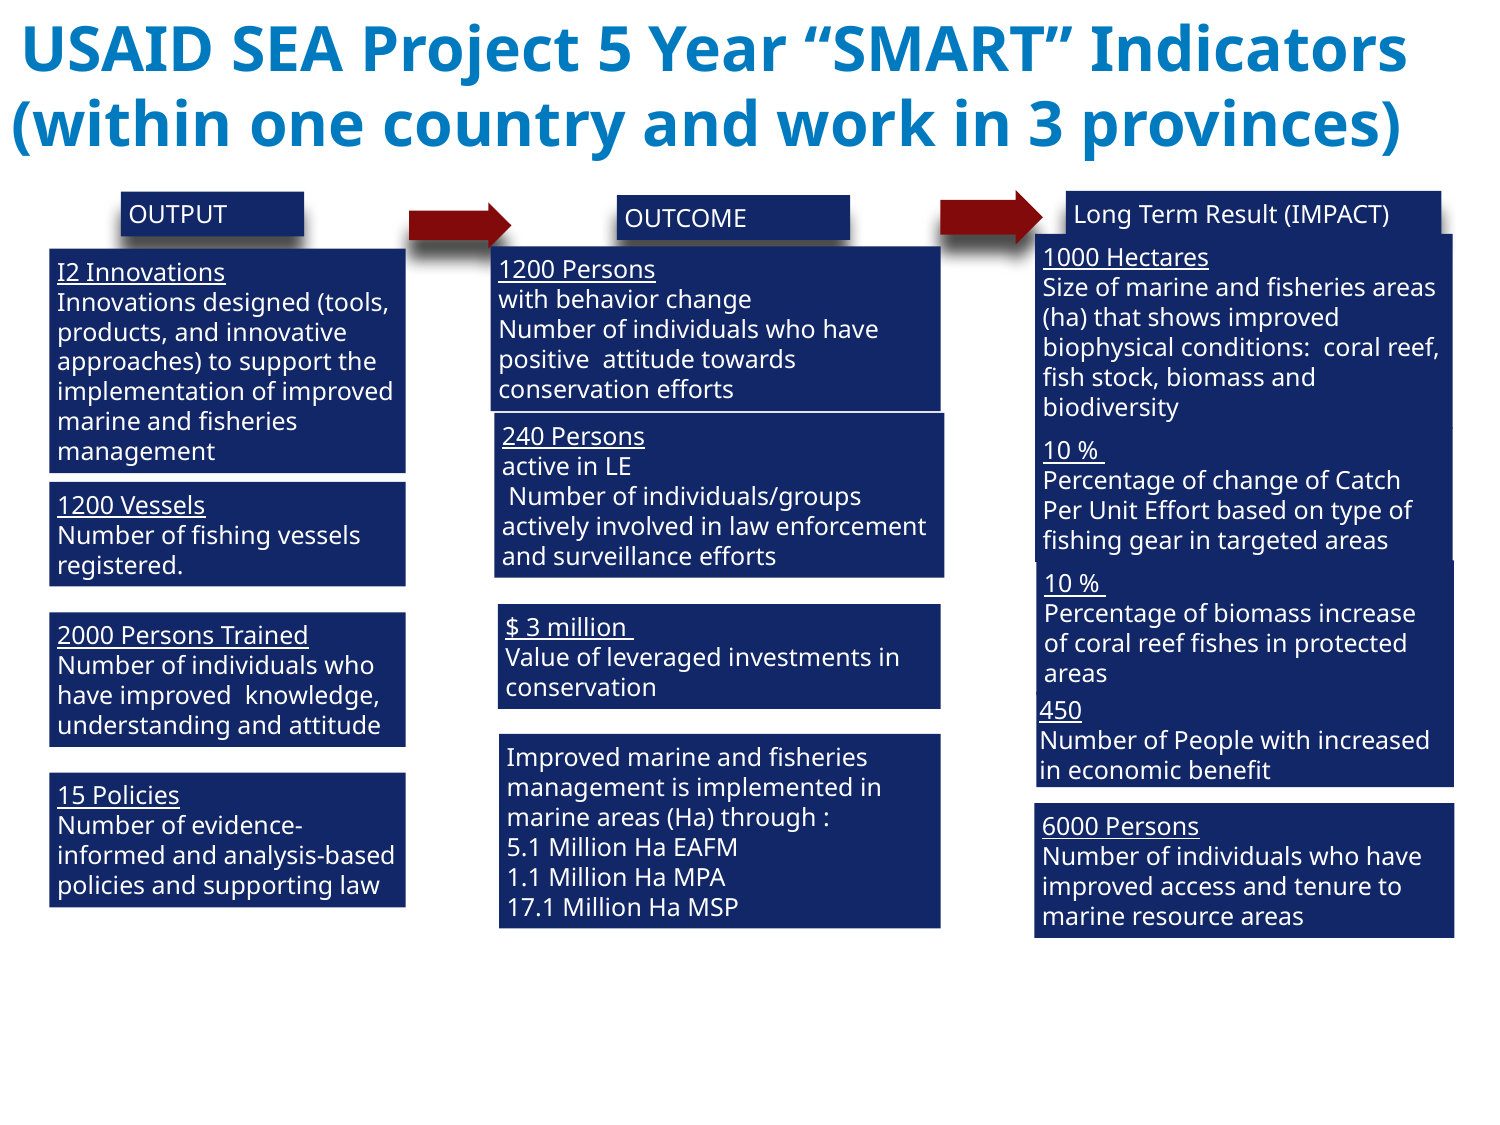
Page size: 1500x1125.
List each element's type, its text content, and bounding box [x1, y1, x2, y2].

text_box $ 3 million Value of leveraged investments in conservation [497, 604, 941, 709]
text_box 240 Persons active in LE Number of individuals/groups actively involved in law enforcement and surveillance efforts [494, 412, 945, 578]
text_box 2000 Persons Trained Number of individuals who have improved knowledge, understanding and attitude [49, 612, 406, 747]
text_box 10 % Percentage of change of Catch Per Unit Effort based on type of fishing gear in targeted areas [1035, 429, 1453, 562]
text_box Long Term Result (IMPACT) [1065, 190, 1442, 233]
text_box 1200 Vessels Number of fishing vessels registered. [49, 481, 406, 587]
text_box 1000 Hectares Size of marine and fisheries areas (ha) that shows improved biophysical conditions: coral reef, fish stock, biomass and biodiversity [1035, 233, 1453, 429]
text_box OUTPUT [120, 191, 305, 237]
text_box 6000 Persons Number of individuals who have improved access and tenure to marine resource areas [1034, 803, 1455, 938]
text_box 450 Number of People with increased in economic benefit [1036, 691, 1454, 788]
text_box 15 Policies Number of evidence-informed and analysis-based policies and supporting law [49, 772, 406, 908]
text_box Improved marine and fisheries management is implemented in marine areas (Ha) through : 5.1 Million Ha EAFM 1.1 Million Ha MPA 17.1 Million Ha MSP [499, 733, 941, 929]
text_box 1200 Persons with behavior change Number of individuals who have positive attitude towards conservation efforts [490, 246, 941, 412]
text_box [409, 202, 512, 249]
text_box I2 Innovations Innovations designed (tools, products, and innovative approaches) to support the implementation of improved marine and fisheries management [49, 248, 406, 474]
text_box 10 % Percentage of biomass increase of coral reef fishes in protected areas [1036, 560, 1454, 691]
text_box [940, 190, 1043, 245]
text_box USAID SEA Project 5 Year “SMART” Indicators (within one country and work in 3 provinces) [0, 0, 1442, 168]
text_box OUTCOME [616, 195, 851, 240]
